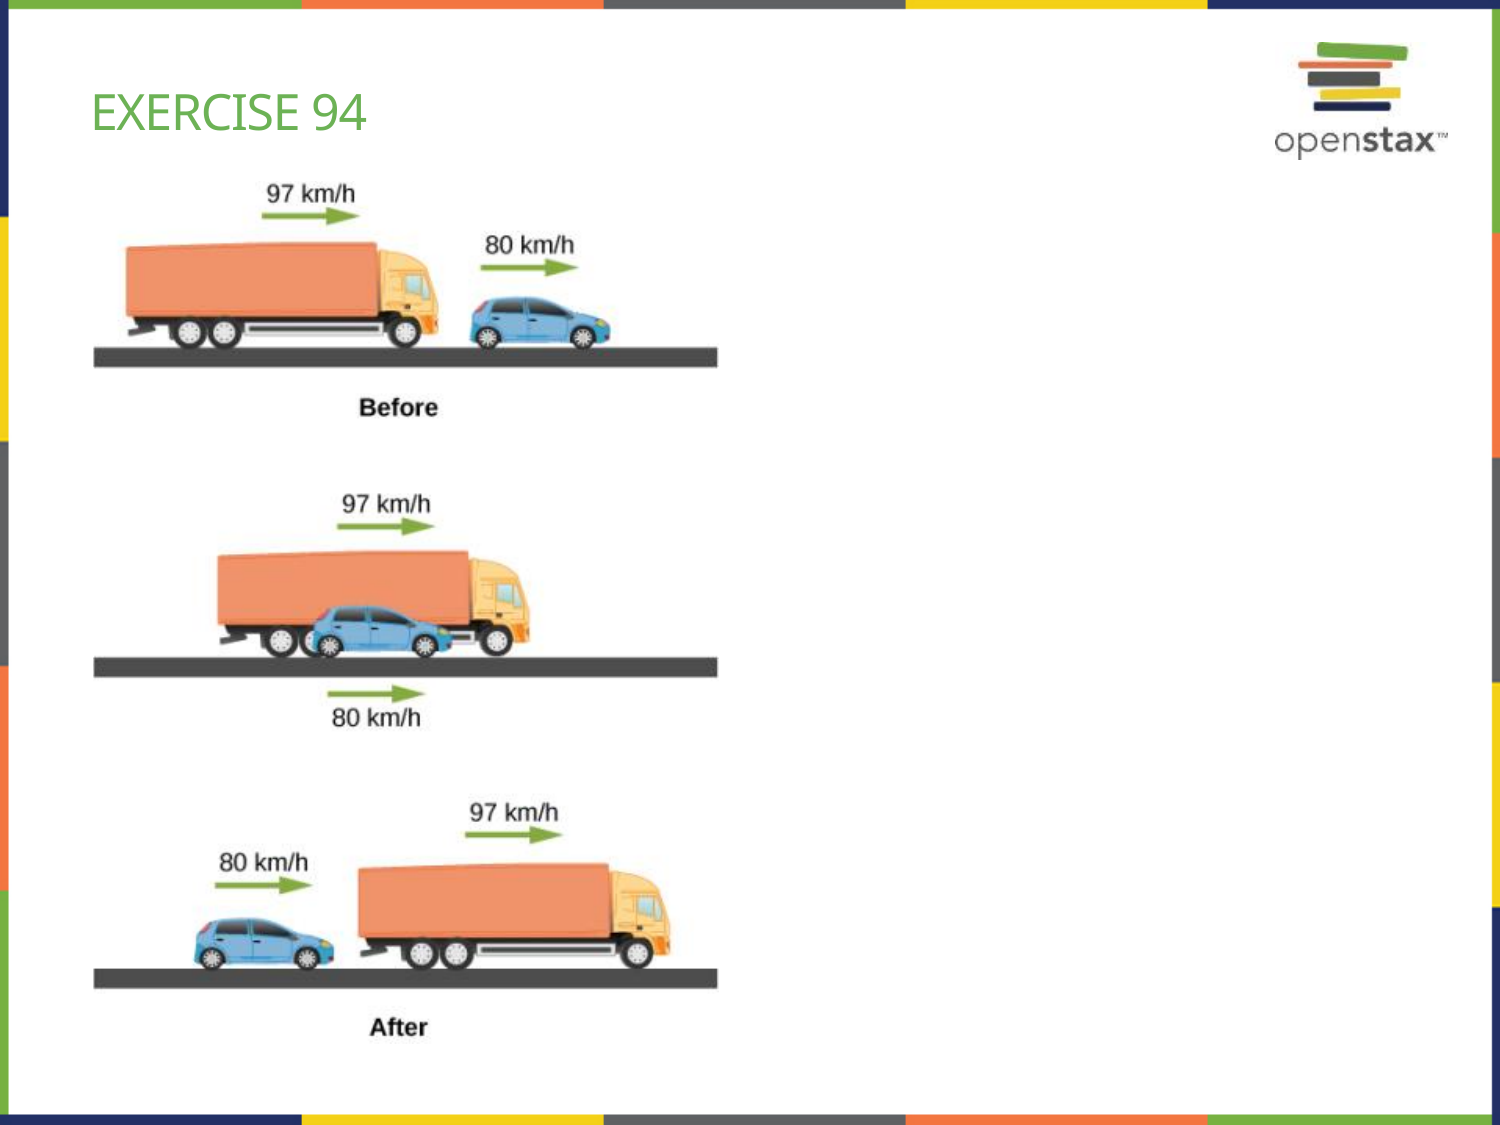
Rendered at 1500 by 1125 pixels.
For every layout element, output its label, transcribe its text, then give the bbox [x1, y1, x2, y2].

picture [0, 0, 1500, 1125]
title EXERCISE 94 [75, 39, 1275, 148]
